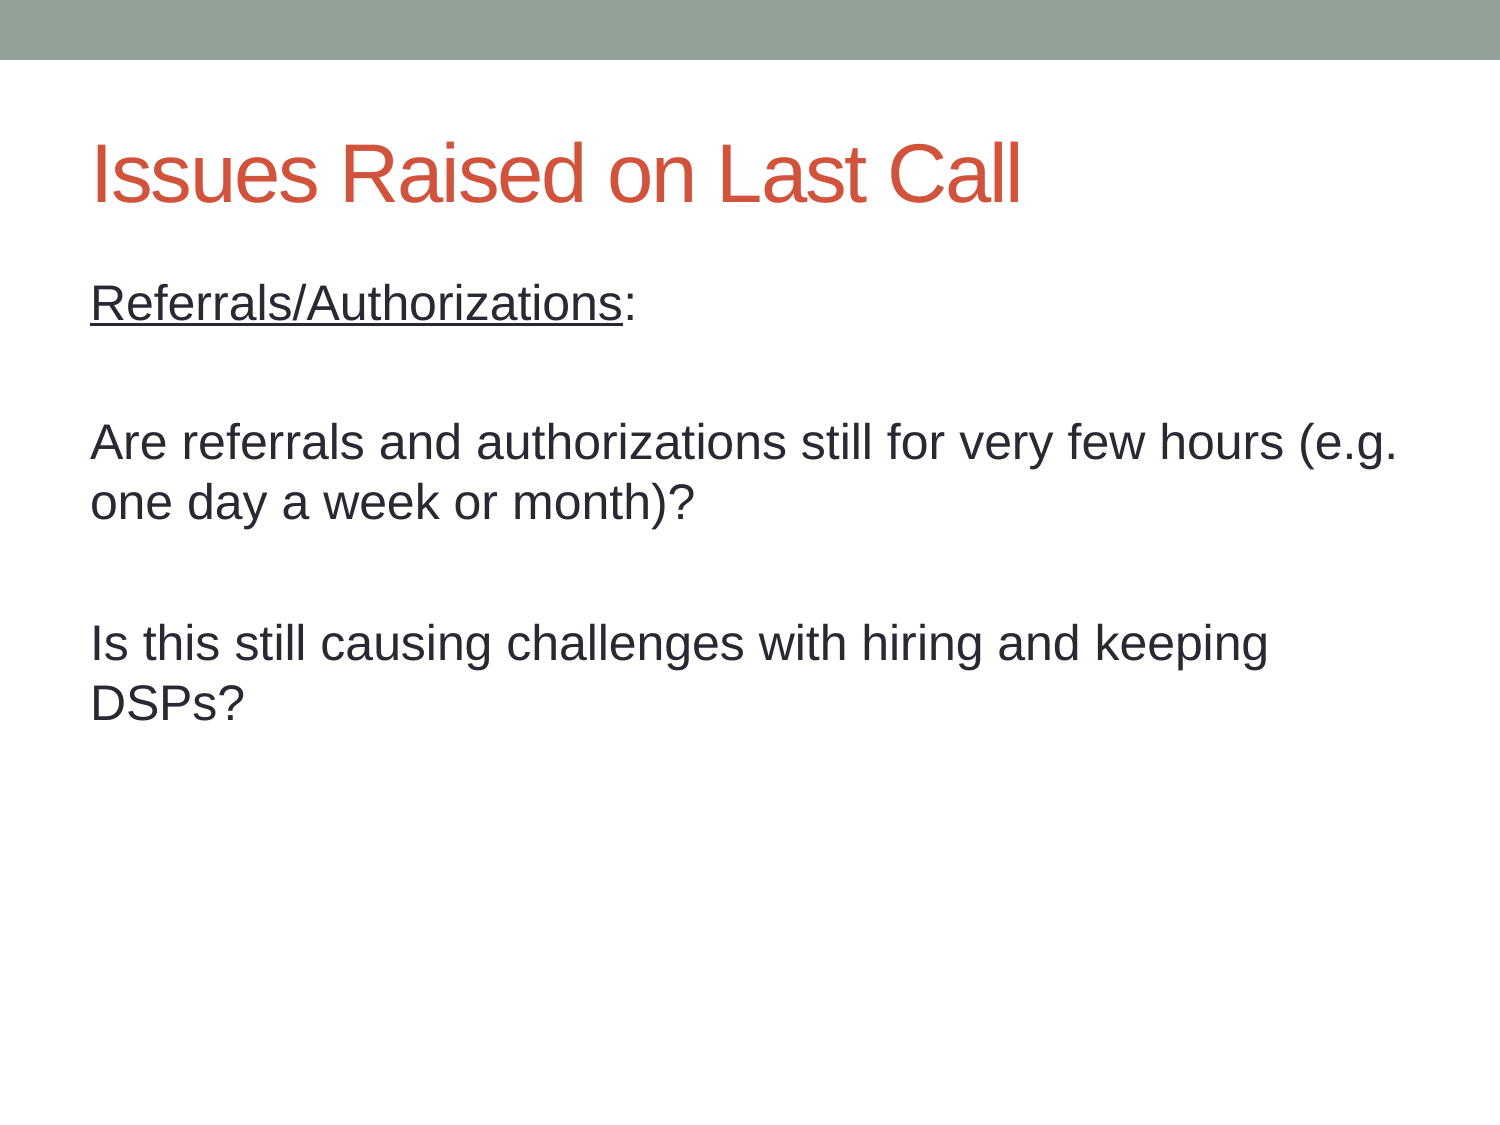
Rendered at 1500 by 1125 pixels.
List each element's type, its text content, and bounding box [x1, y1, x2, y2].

title Issues Raised on Last Call [75, 87, 1425, 250]
list Referrals/Authorizations: Are referrals and authorizations still for very few hours (e.g. one day a week or month)? Is this still causing challenges with hiring and keeping DSPs? [75, 262, 1425, 1063]
